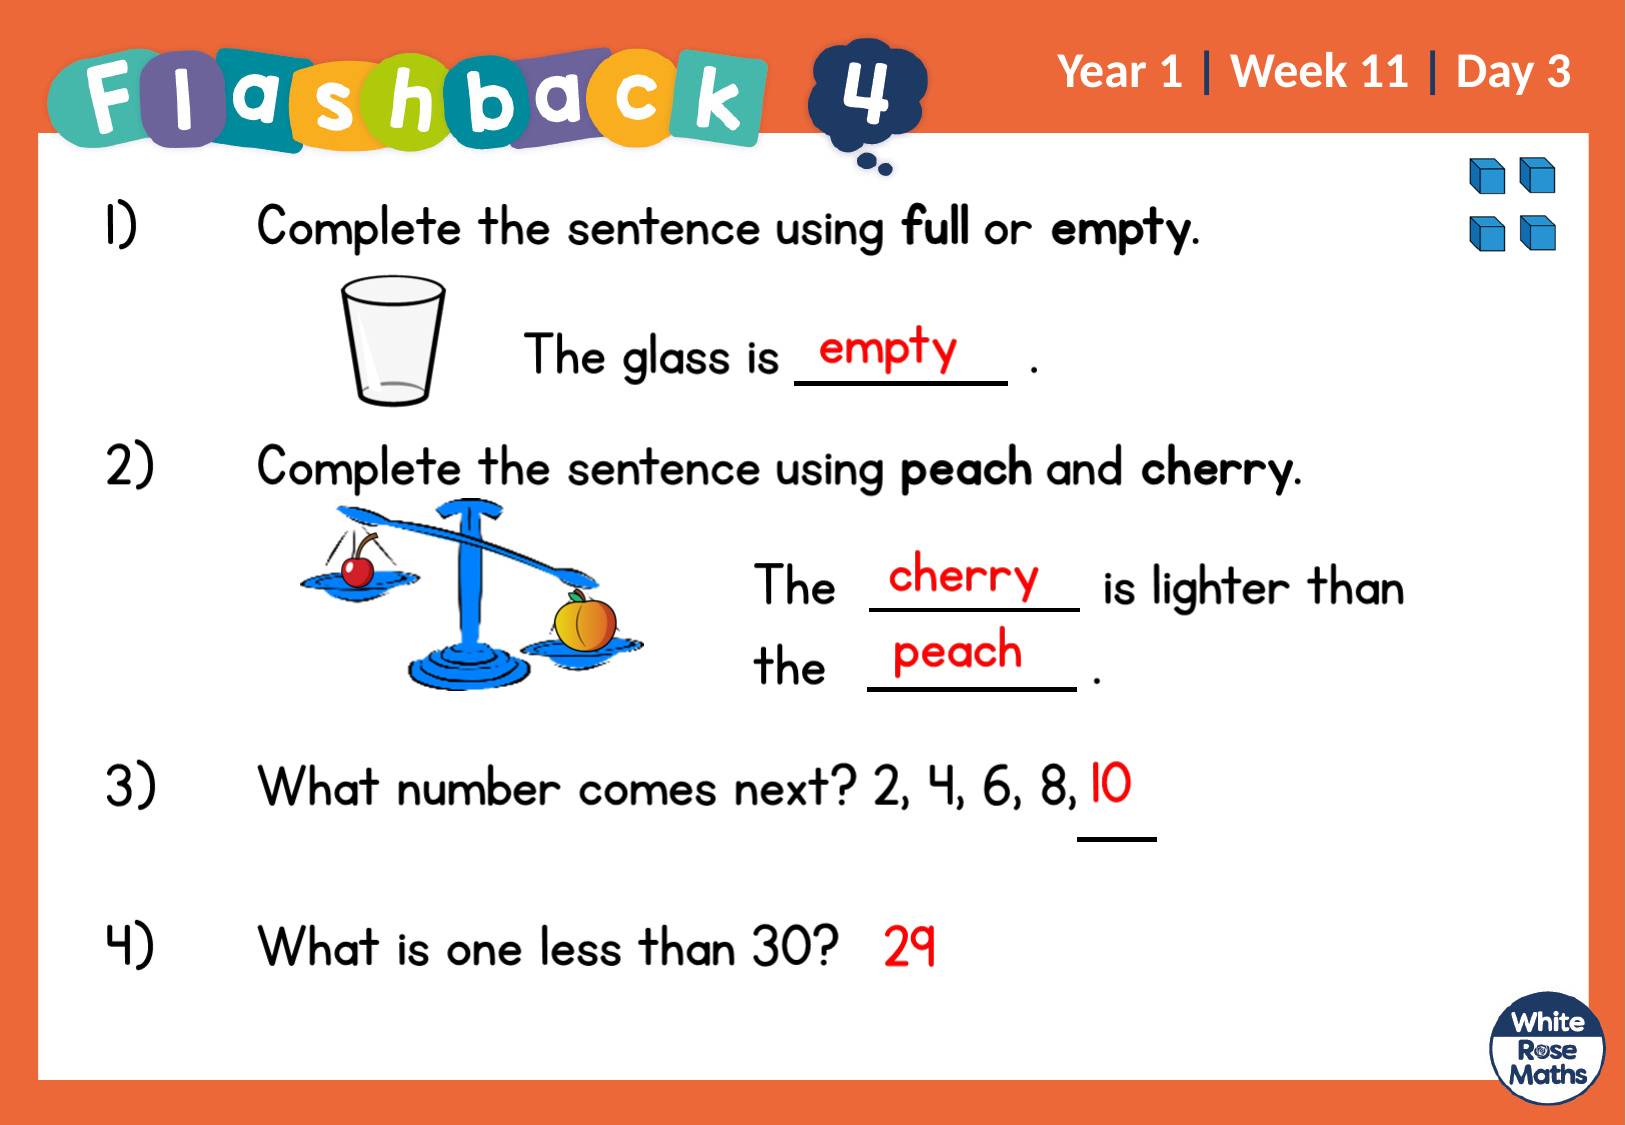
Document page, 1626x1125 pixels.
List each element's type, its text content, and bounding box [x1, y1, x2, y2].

text_box Year 1 | Week 11 | Day 3 [991, 36, 1587, 108]
picture [0, 0, 1626, 1125]
